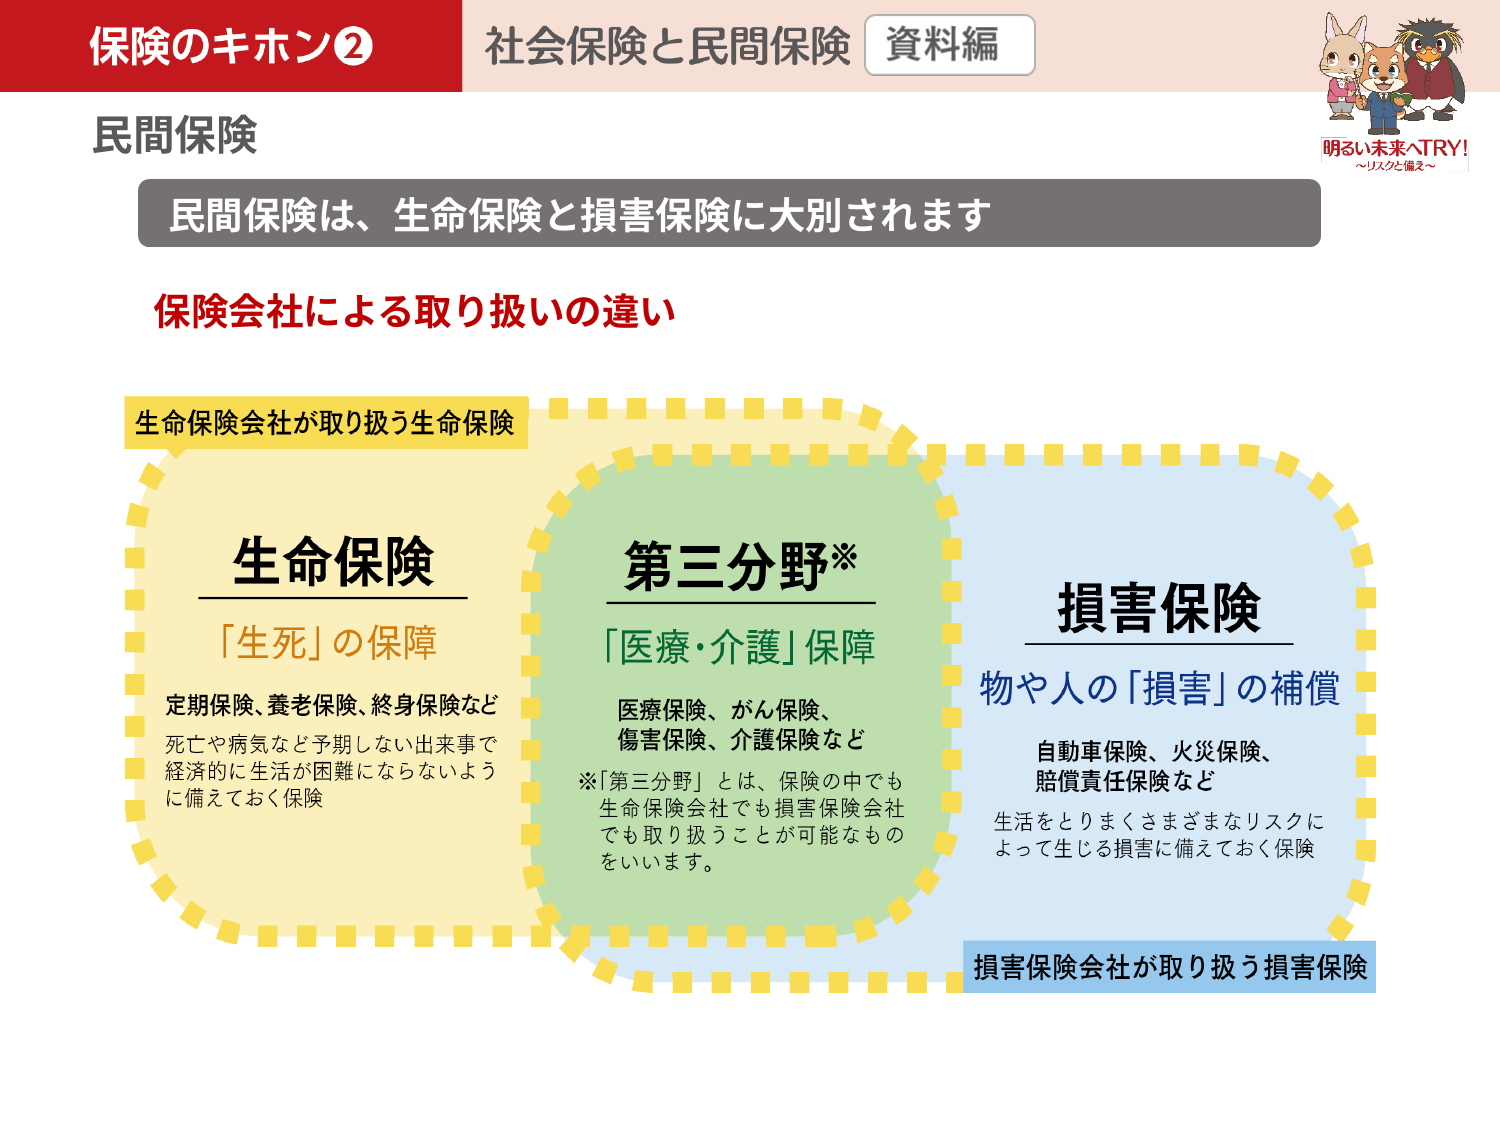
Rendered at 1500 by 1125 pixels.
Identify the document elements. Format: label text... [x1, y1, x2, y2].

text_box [1317, 12, 1469, 172]
text_box 民間保険 [76, 101, 318, 167]
picture [138, 179, 1321, 247]
text_box 保険会社による取り扱いの違い [138, 280, 730, 341]
picture [124, 396, 1376, 993]
picture [0, 0, 1500, 92]
